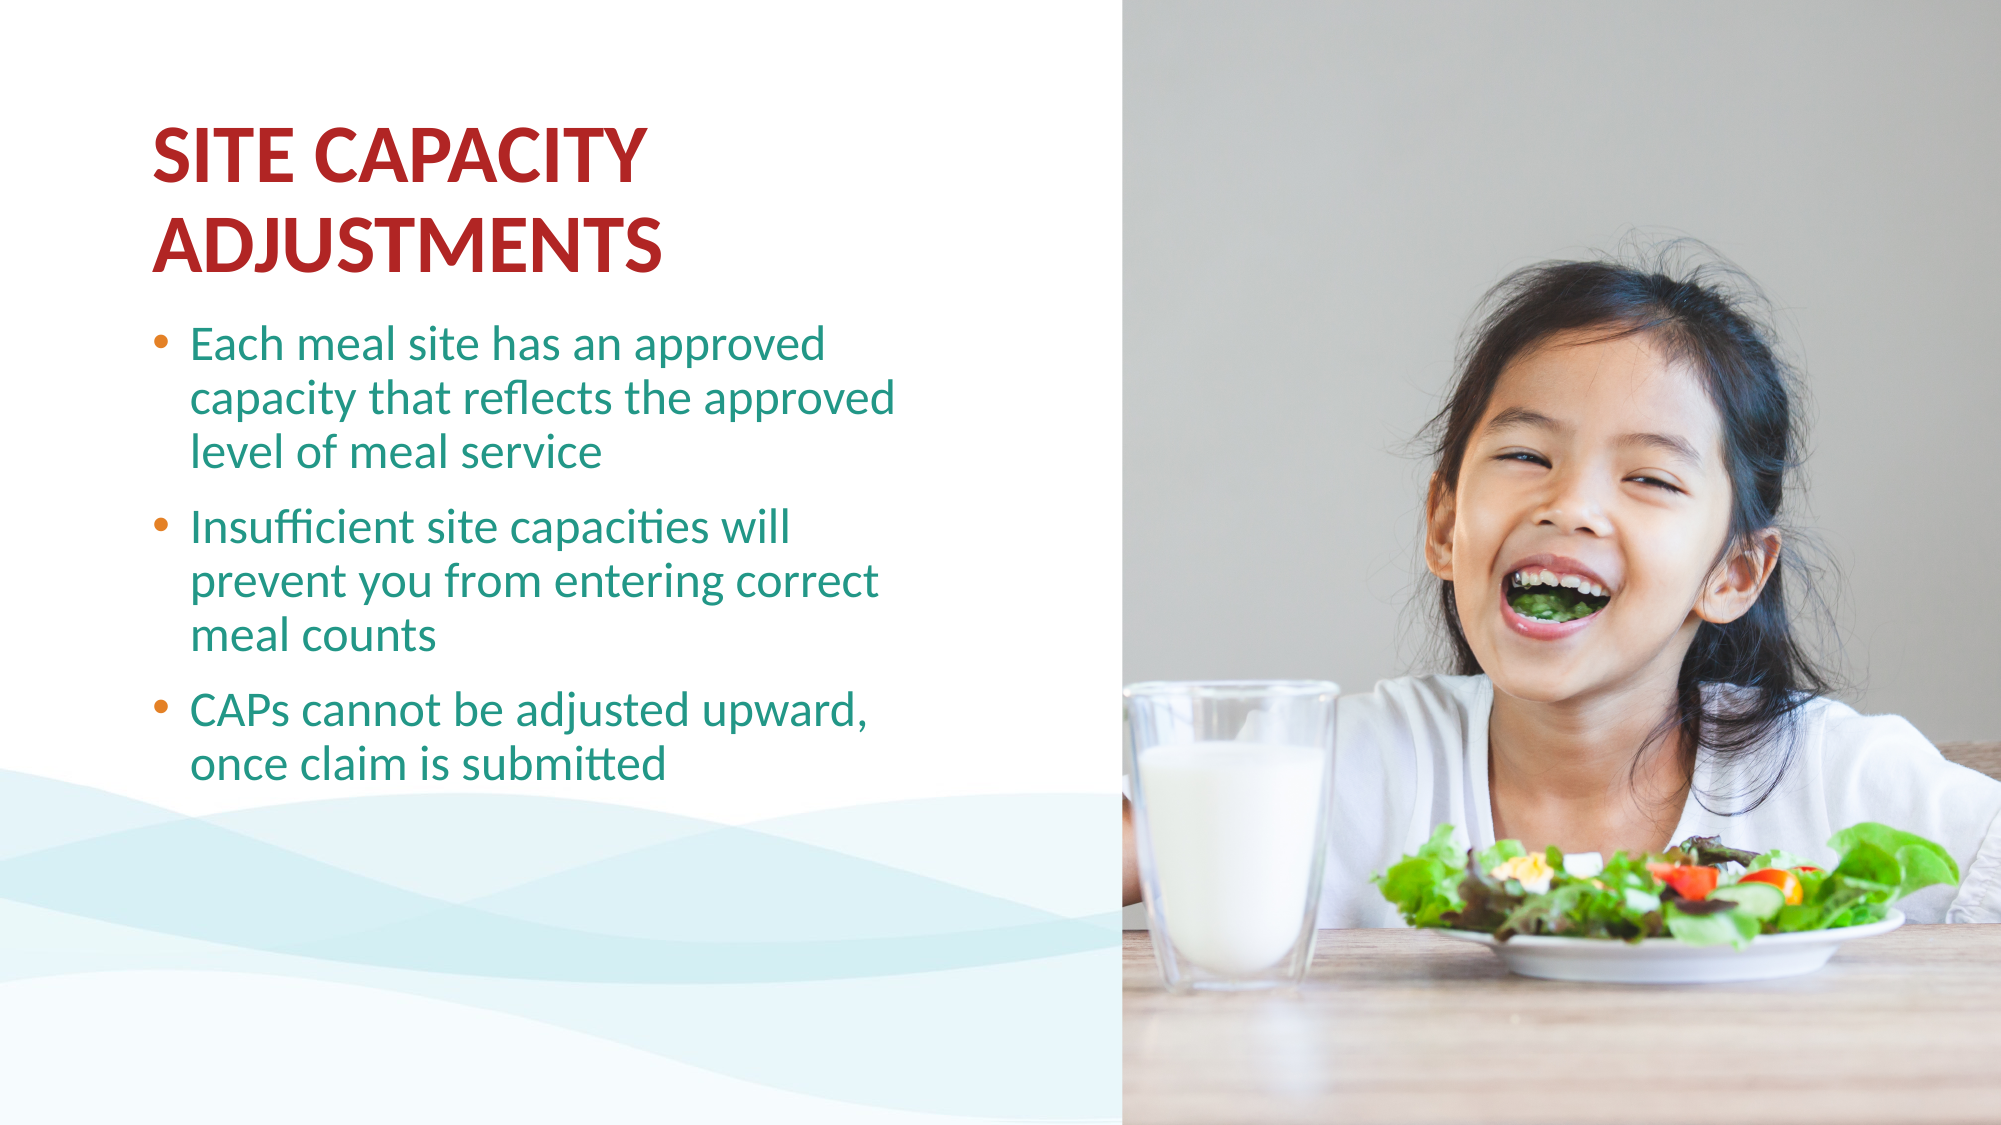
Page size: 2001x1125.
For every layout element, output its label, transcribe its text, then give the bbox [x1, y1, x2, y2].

picture [0, 0, 2001, 1125]
list Each meal site has an approved capacity that reflects the approved level of meal service Insufficient site capacities will prevent you from entering correct meal counts CAPs cannot be adjusted upward, once claim is submitted [137, 309, 963, 1024]
title SITE CAPACITY ADJUSTMENTS [137, 92, 1038, 310]
